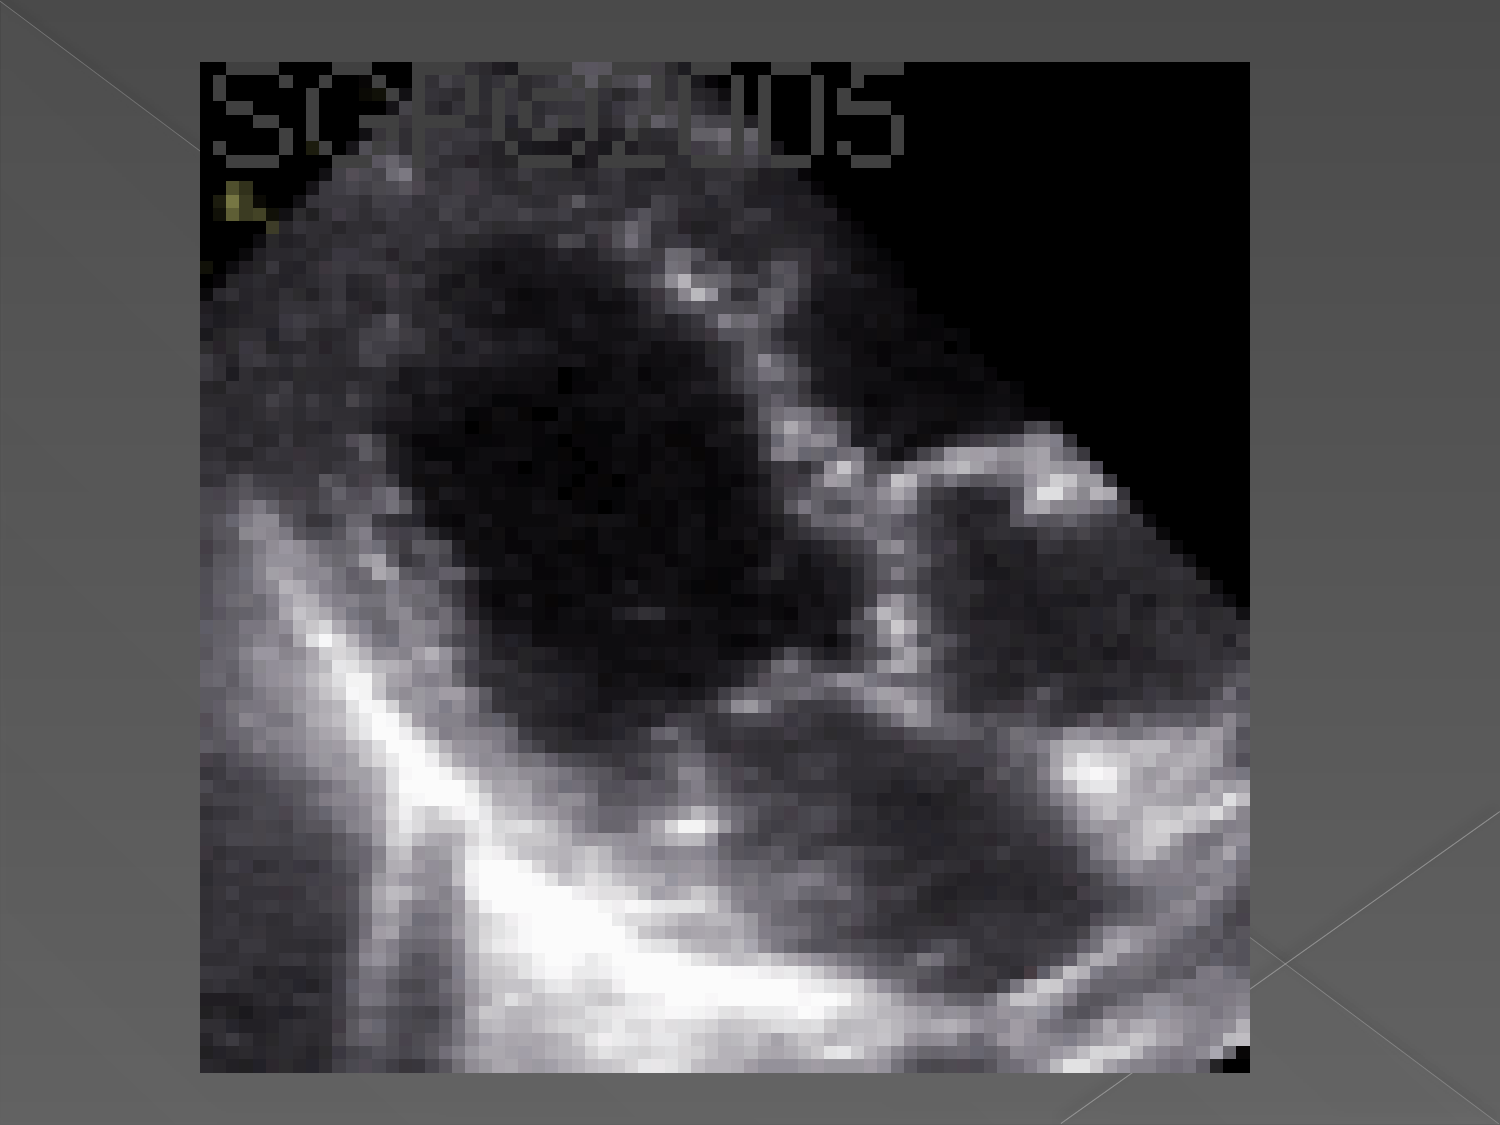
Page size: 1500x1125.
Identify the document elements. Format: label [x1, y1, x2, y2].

list [199, 62, 1251, 1073]
